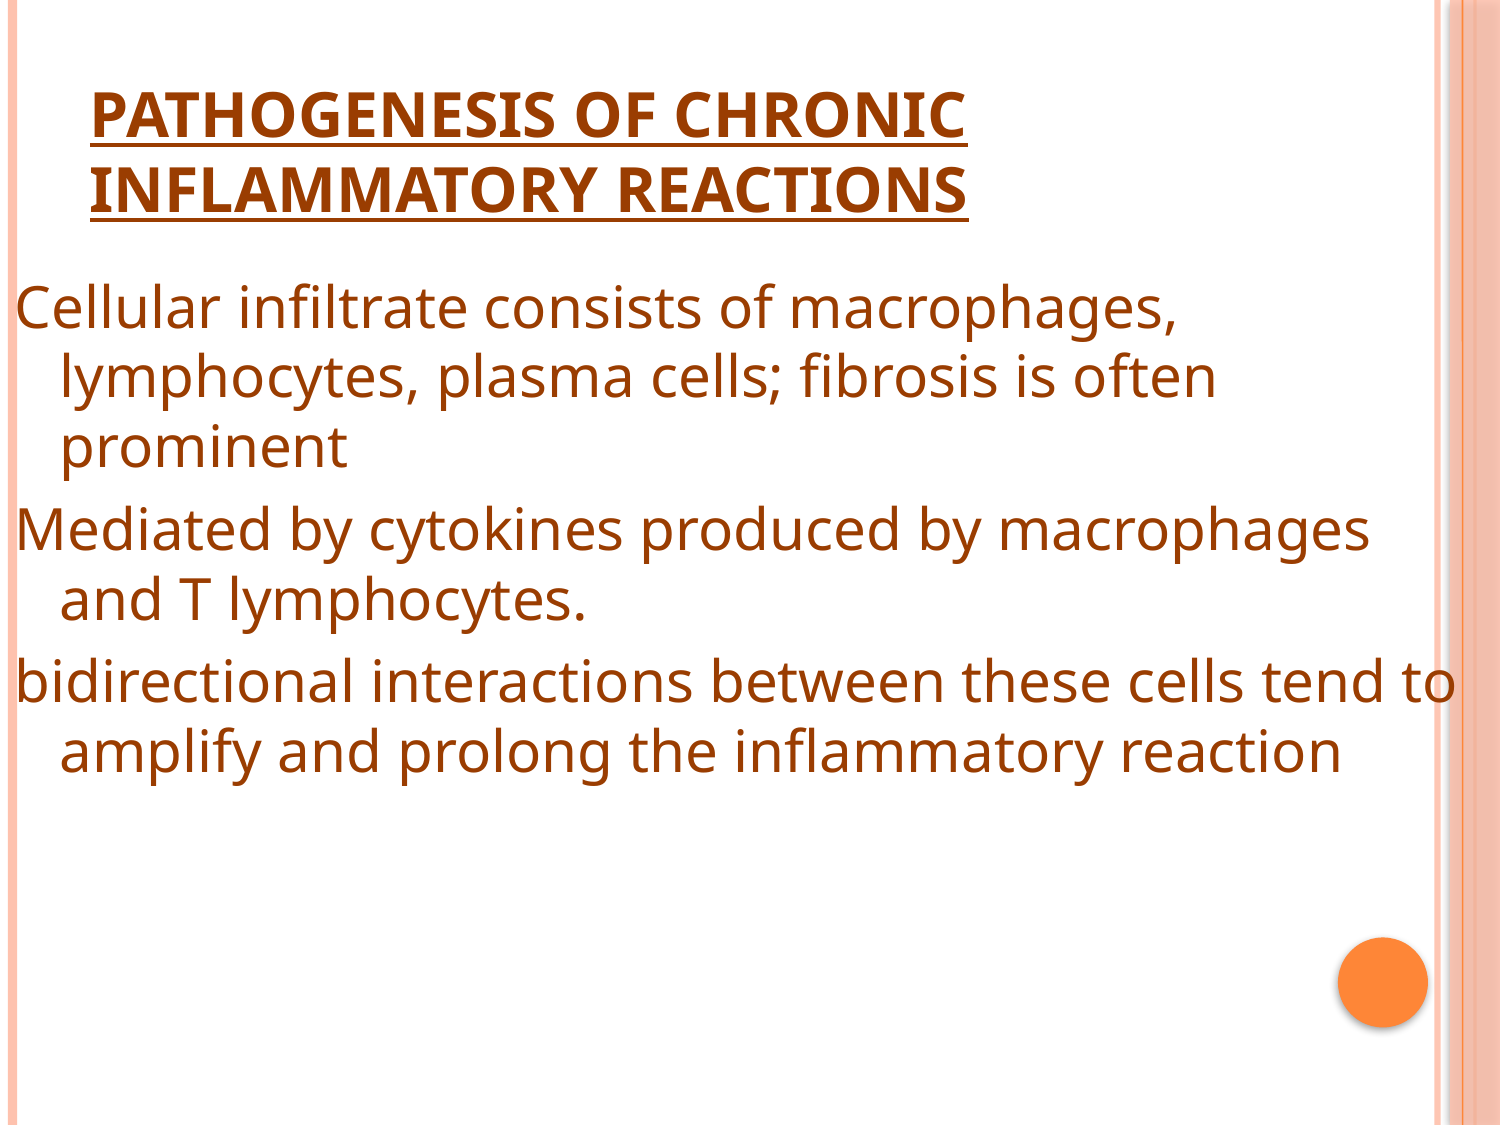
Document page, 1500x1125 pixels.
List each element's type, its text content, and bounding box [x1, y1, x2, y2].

list Cellular infiltrate consists of macrophages, lymphocytes, plasma cells; fibrosis is often prominent Mediated by cytokines produced by macrophages and T lymphocytes. bidirectional interactions between these cells tend to amplify and prolong the inflammatory reaction [0, 262, 1500, 1062]
title pathogenesis of chronic inflammatory reactions [75, 45, 1450, 233]
